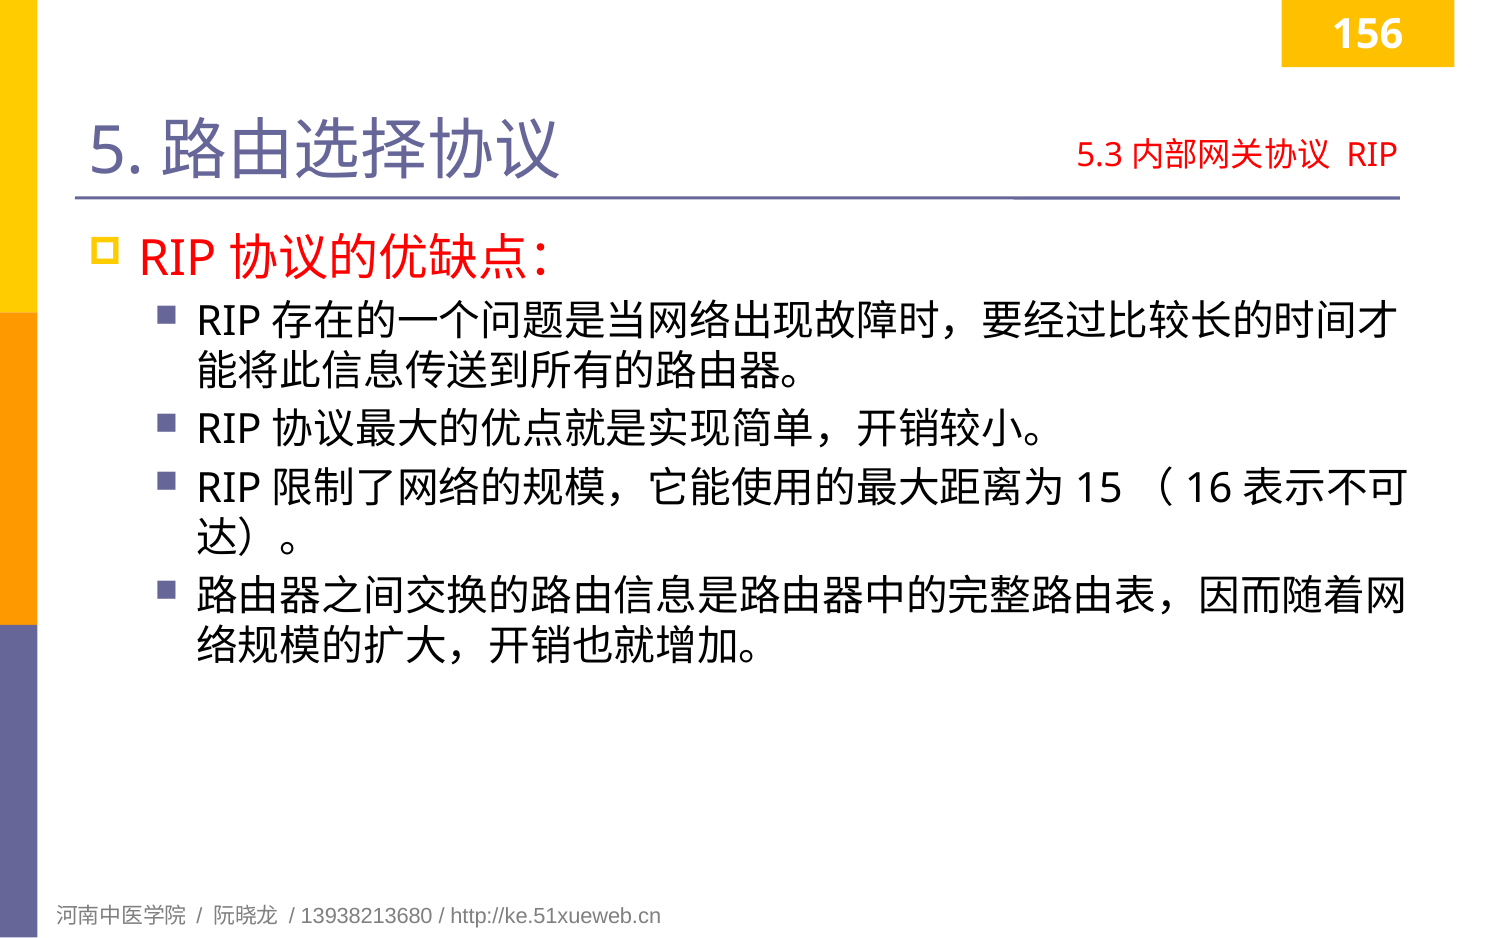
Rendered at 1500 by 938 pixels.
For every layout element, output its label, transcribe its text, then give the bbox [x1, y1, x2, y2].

list 5.3内部网关协议 RIP [478, 126, 1412, 186]
title 5.路由选择协议 [75, 37, 1425, 194]
slide_number 156 [1281, 0, 1455, 68]
list RIP协议的优缺点： RIP存在的一个问题是当网络出现故障时，要经过比较长的时间才能将此信息传送到所有的路由器。 RIP协议最大的优点就是实现简单，开销较小。 RIP限制了网络的规模，它能使用的最大距离为15（16表示不可达）。 路由器之间交换的路由信息是路由器中的完整路由表，因而随着网络规模的扩大，开销也就增加。 [75, 218, 1425, 883]
